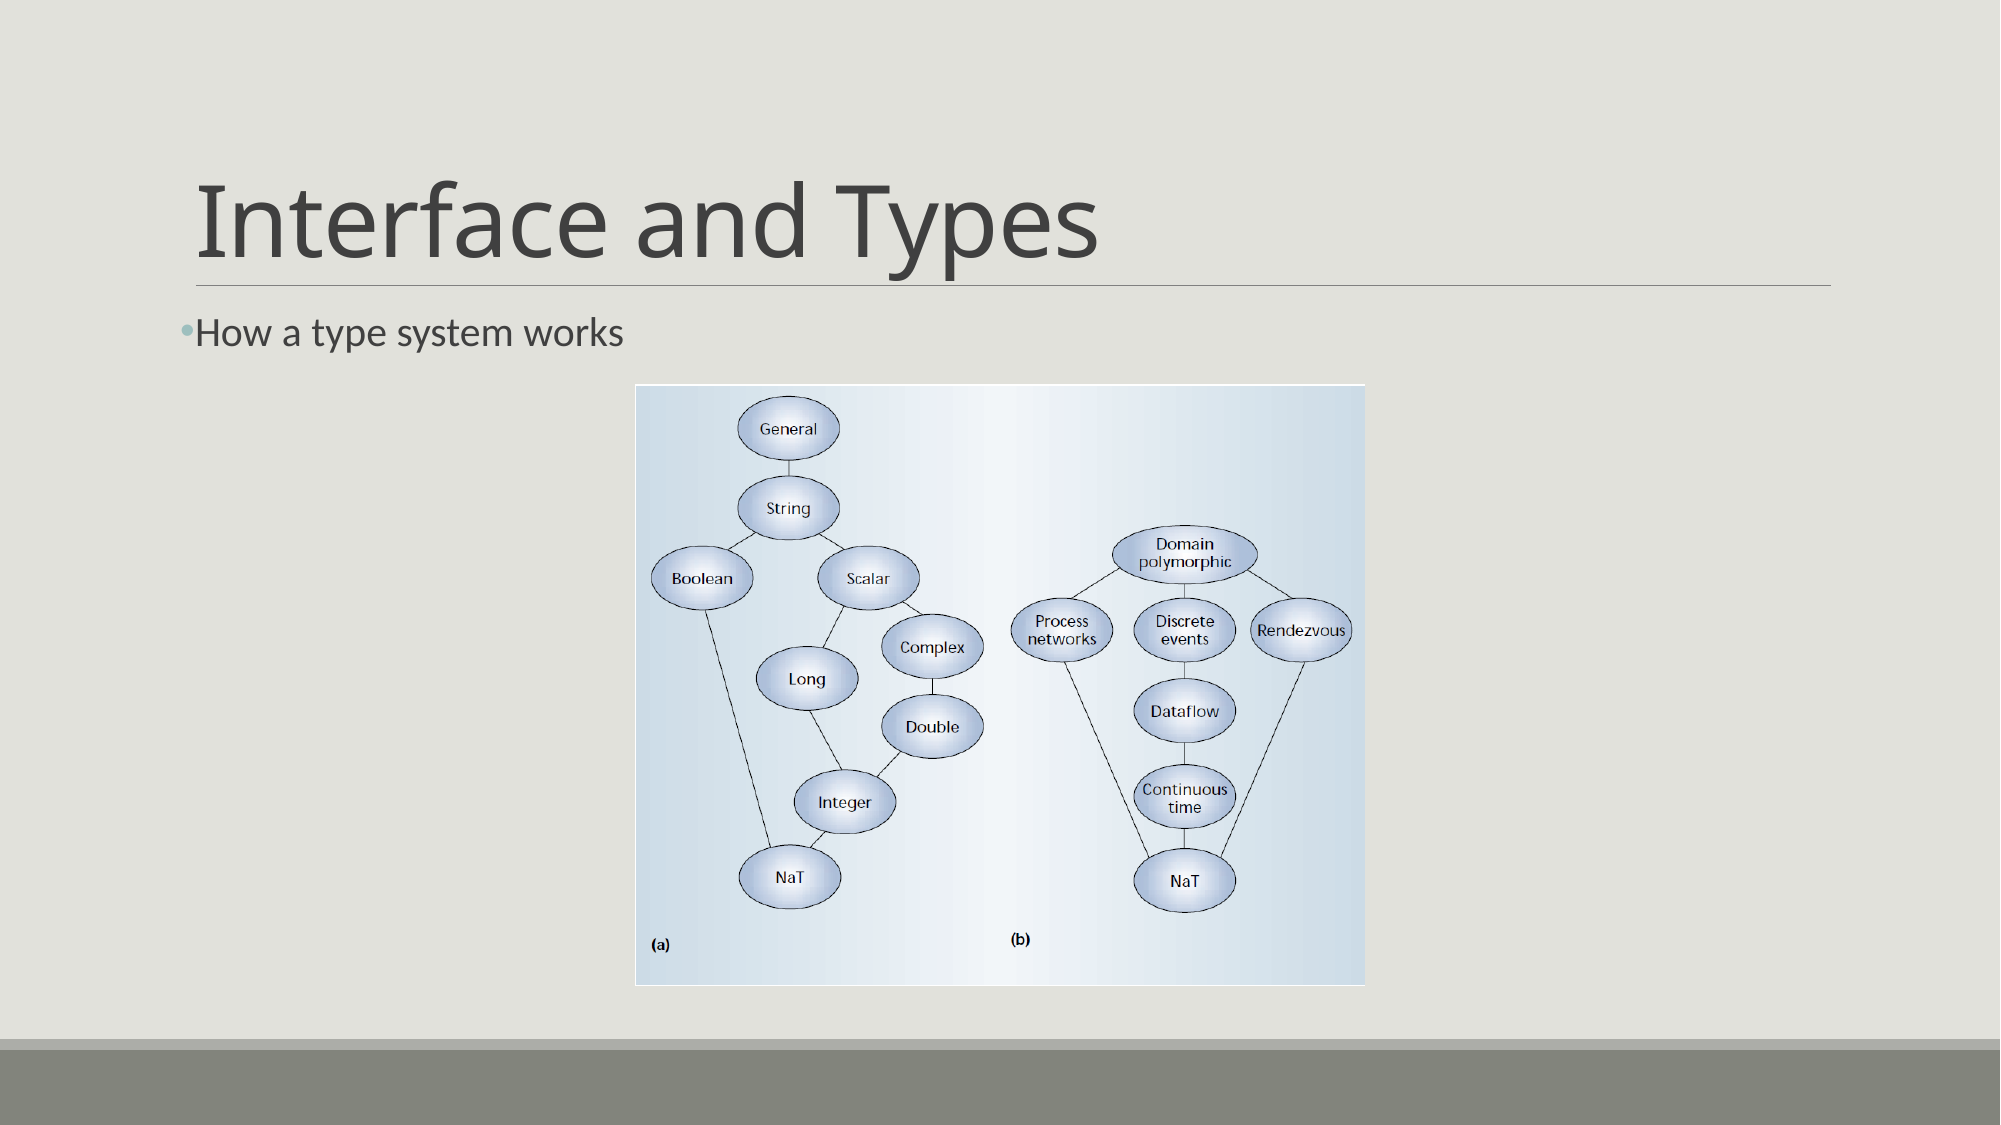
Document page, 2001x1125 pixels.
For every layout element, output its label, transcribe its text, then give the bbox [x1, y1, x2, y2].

title Interface and Types [180, 47, 1830, 285]
picture [634, 384, 1366, 986]
list How a type system works [180, 302, 1830, 963]
